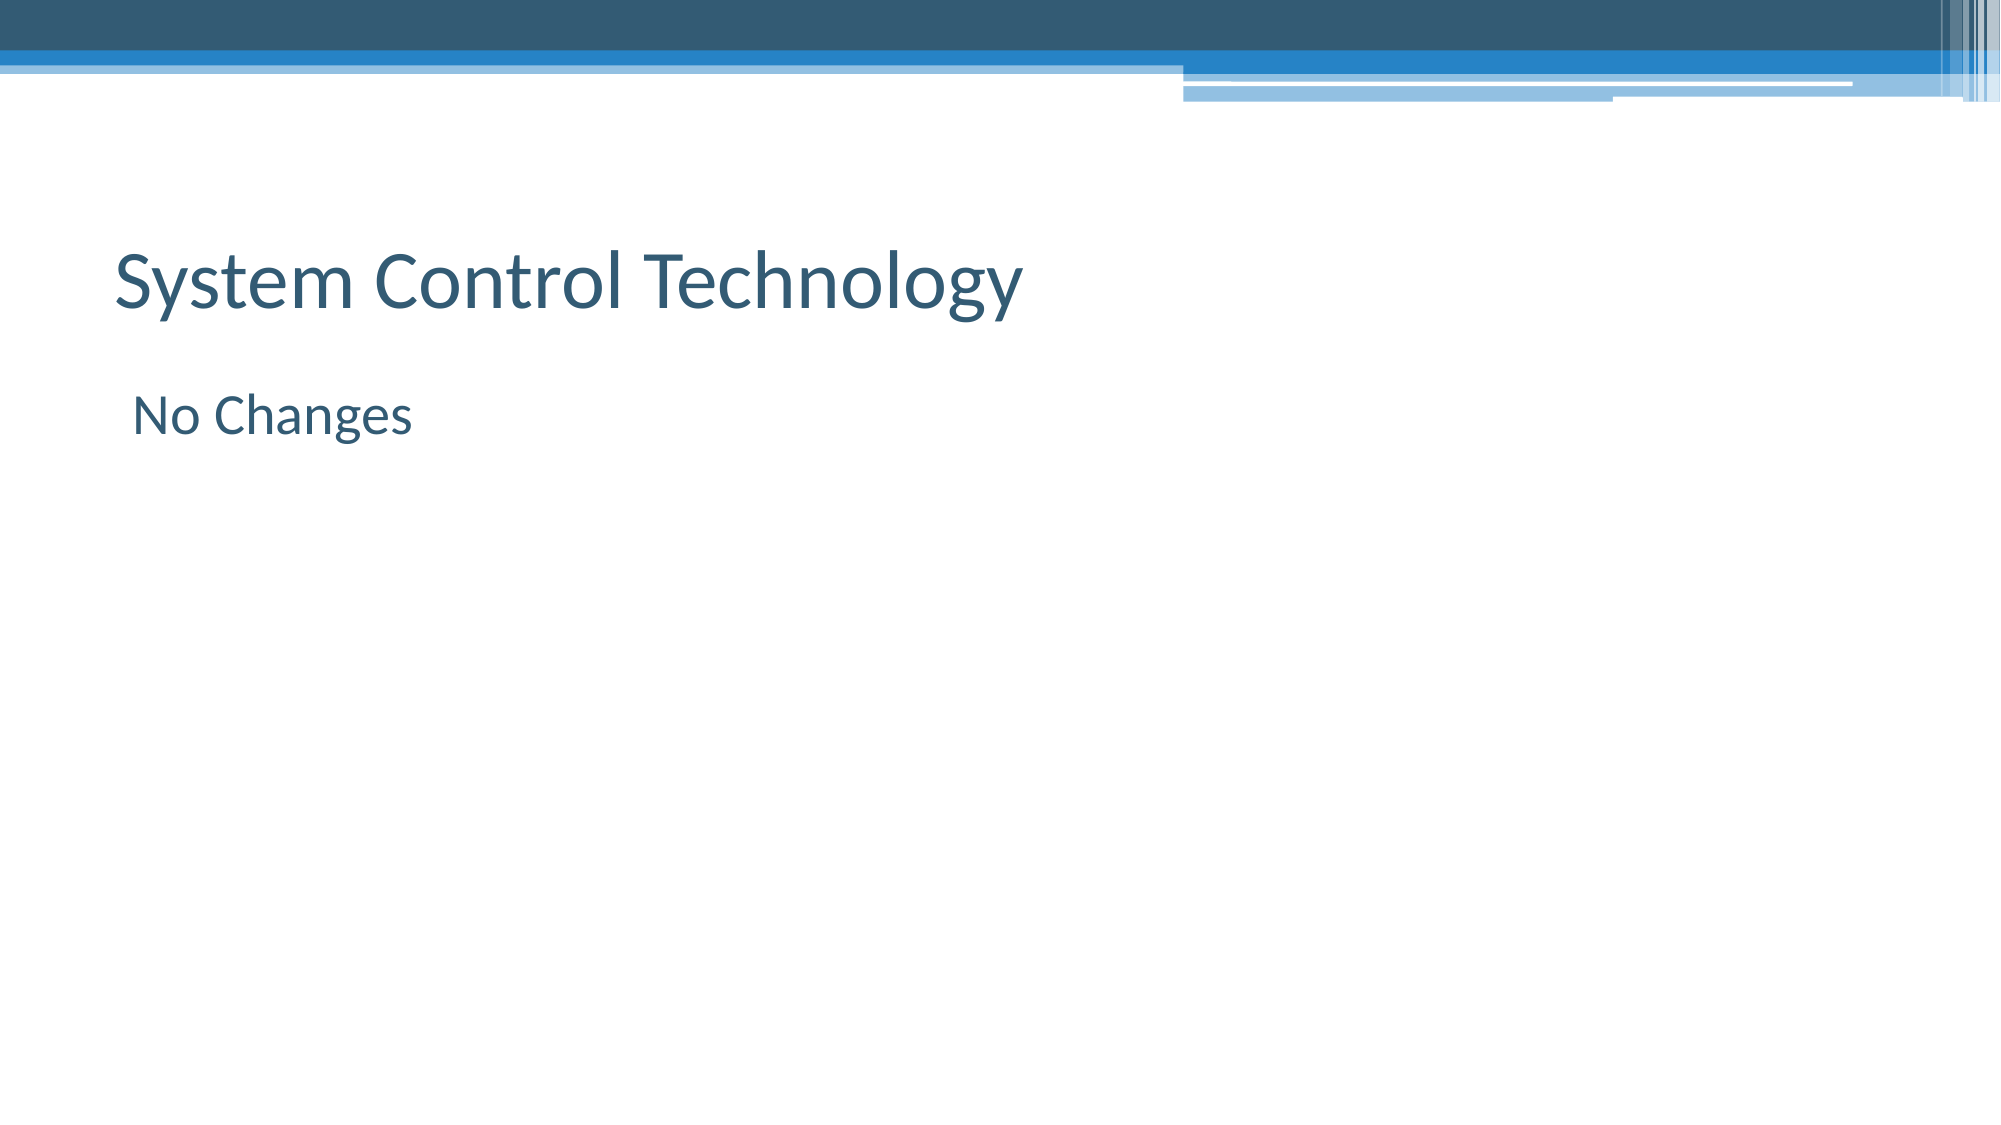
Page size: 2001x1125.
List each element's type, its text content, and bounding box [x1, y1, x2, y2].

title System Control Technology [99, 187, 1900, 363]
list No Changes [99, 368, 1900, 1079]
